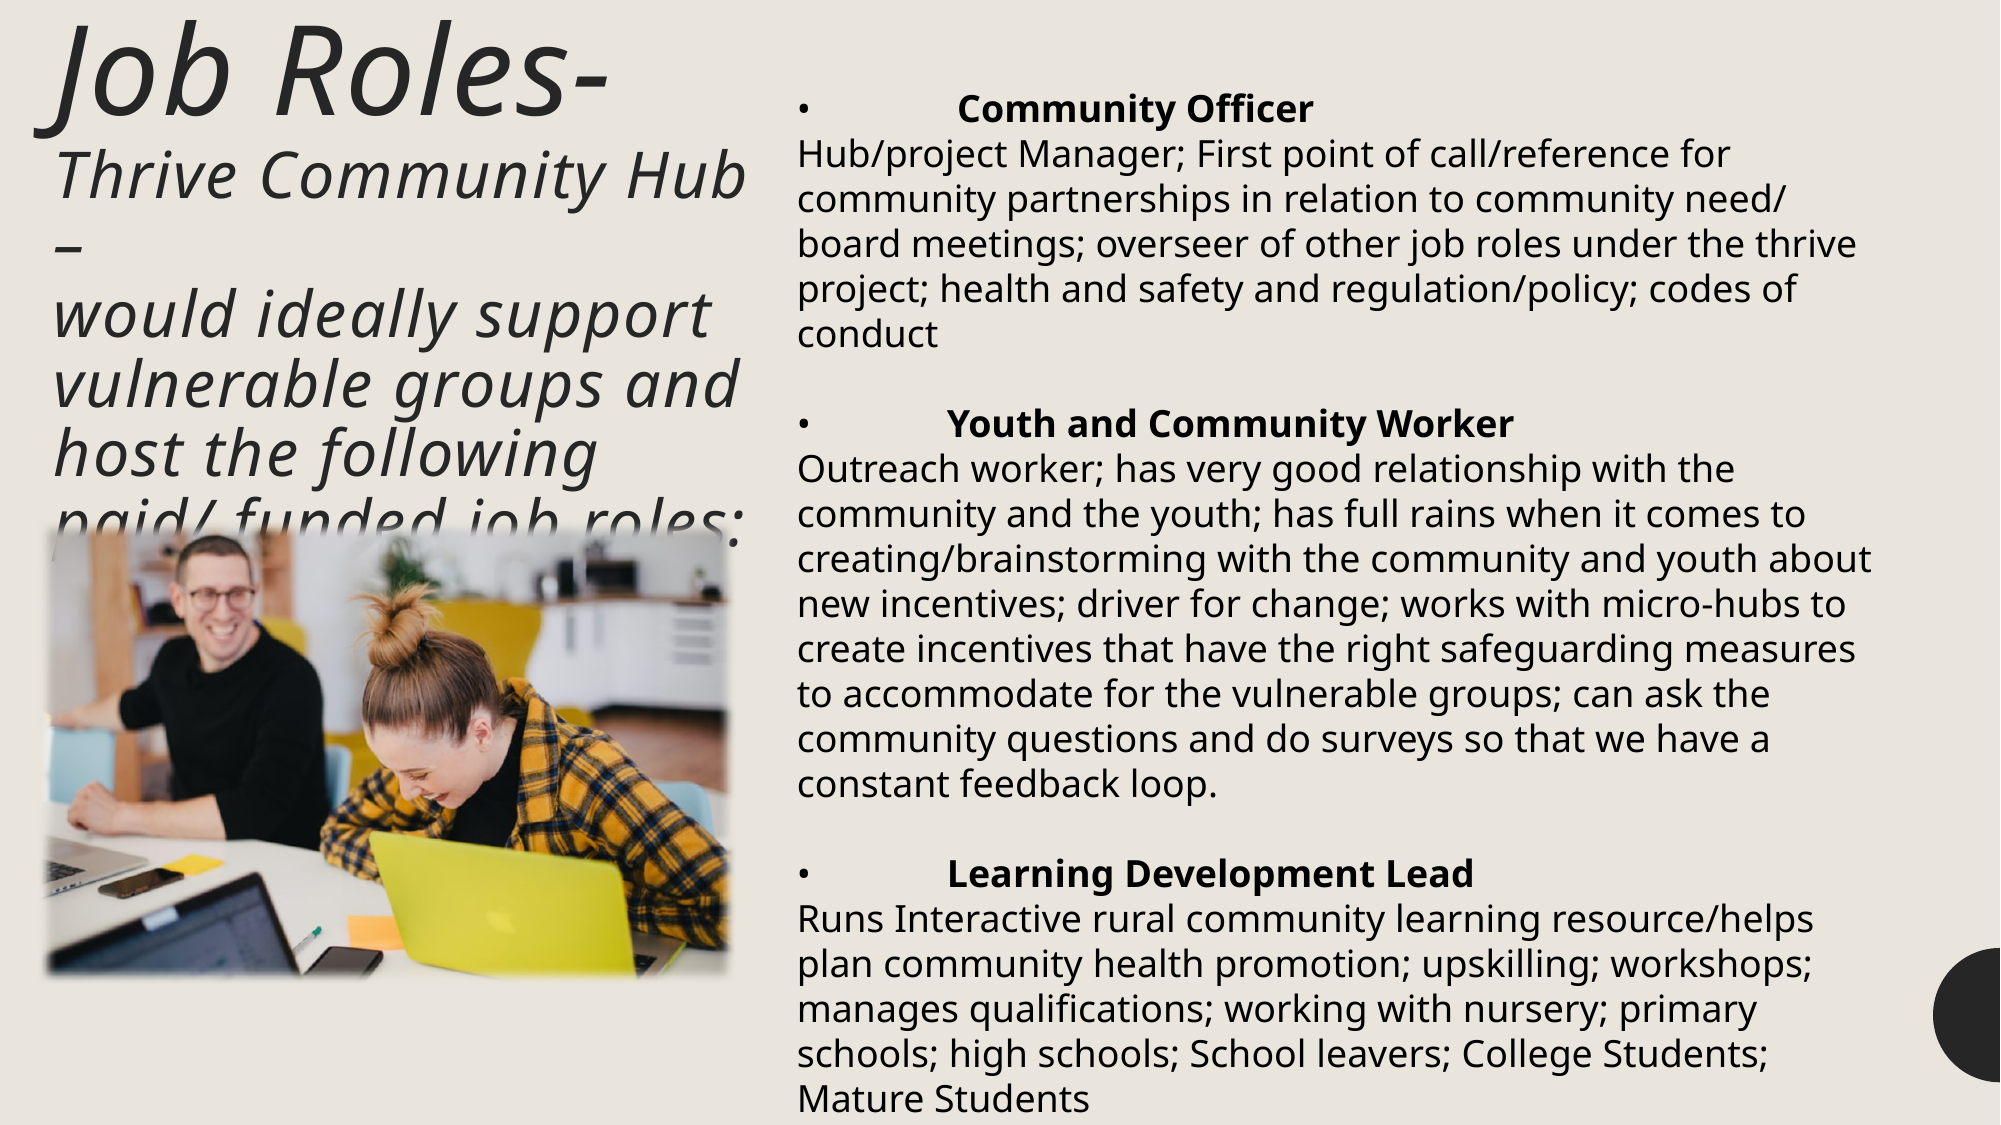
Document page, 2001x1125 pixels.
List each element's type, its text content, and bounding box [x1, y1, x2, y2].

picture [38, 519, 735, 984]
title Job Roles- Thrive Community Hub – would ideally support vulnerable groups and host the following paid/ funded job roles: [38, 0, 783, 780]
text_box • Community Officer Hub/project Manager; First point of call/reference for community partnerships in relation to community need/ board meetings; overseer of other job roles under the thrive project; health and safety and regulation/policy; codes of conduct • Youth and Community Worker Outreach worker; has very good relationship with the community and the youth; has full rains when it comes to creating/brainstorming with the community and youth about new incentives; driver for change; works with micro-hubs to create incentives that have the right safeguarding measures to accommodate for the vulnerable groups; can ask the community questions and do surveys so that we have a constant feedback loop. • Learning Development Lead Runs Interactive rural community learning resource/helps plan community health promotion; upskilling; workshops; manages qualifications; working with nursery; primary schools; high schools; School leavers; College Students; Mature Students [782, 32, 1908, 1125]
